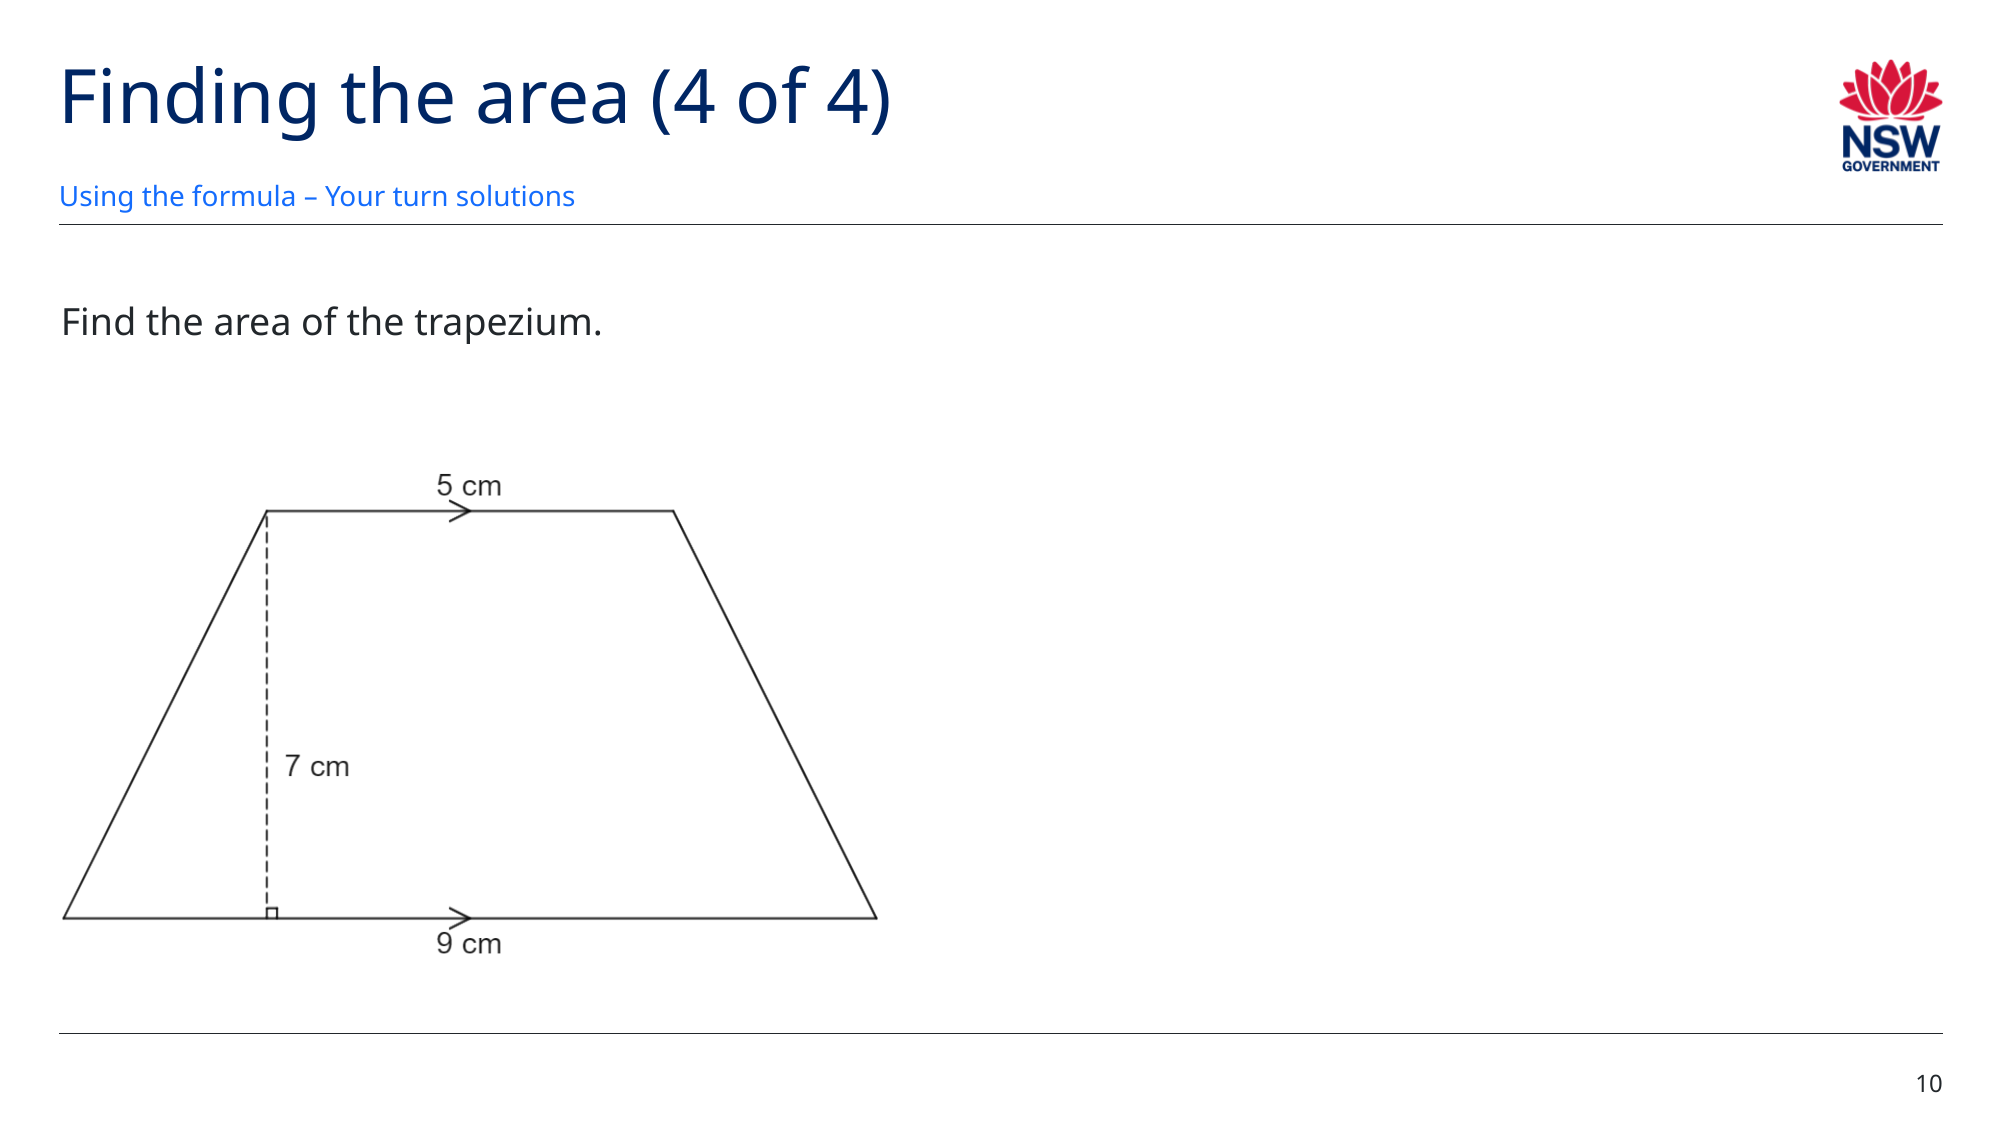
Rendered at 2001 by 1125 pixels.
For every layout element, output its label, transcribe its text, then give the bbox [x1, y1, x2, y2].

list Using the formula – Your turn solutions [59, 161, 1713, 212]
picture [1839, 59, 1943, 172]
picture [0, 454, 978, 1010]
title Finding the area (4 of 4) [59, 59, 1713, 149]
slide_number 10 [1824, 1068, 1943, 1099]
text_box Find the area of the trapezium. [60, 297, 712, 380]
